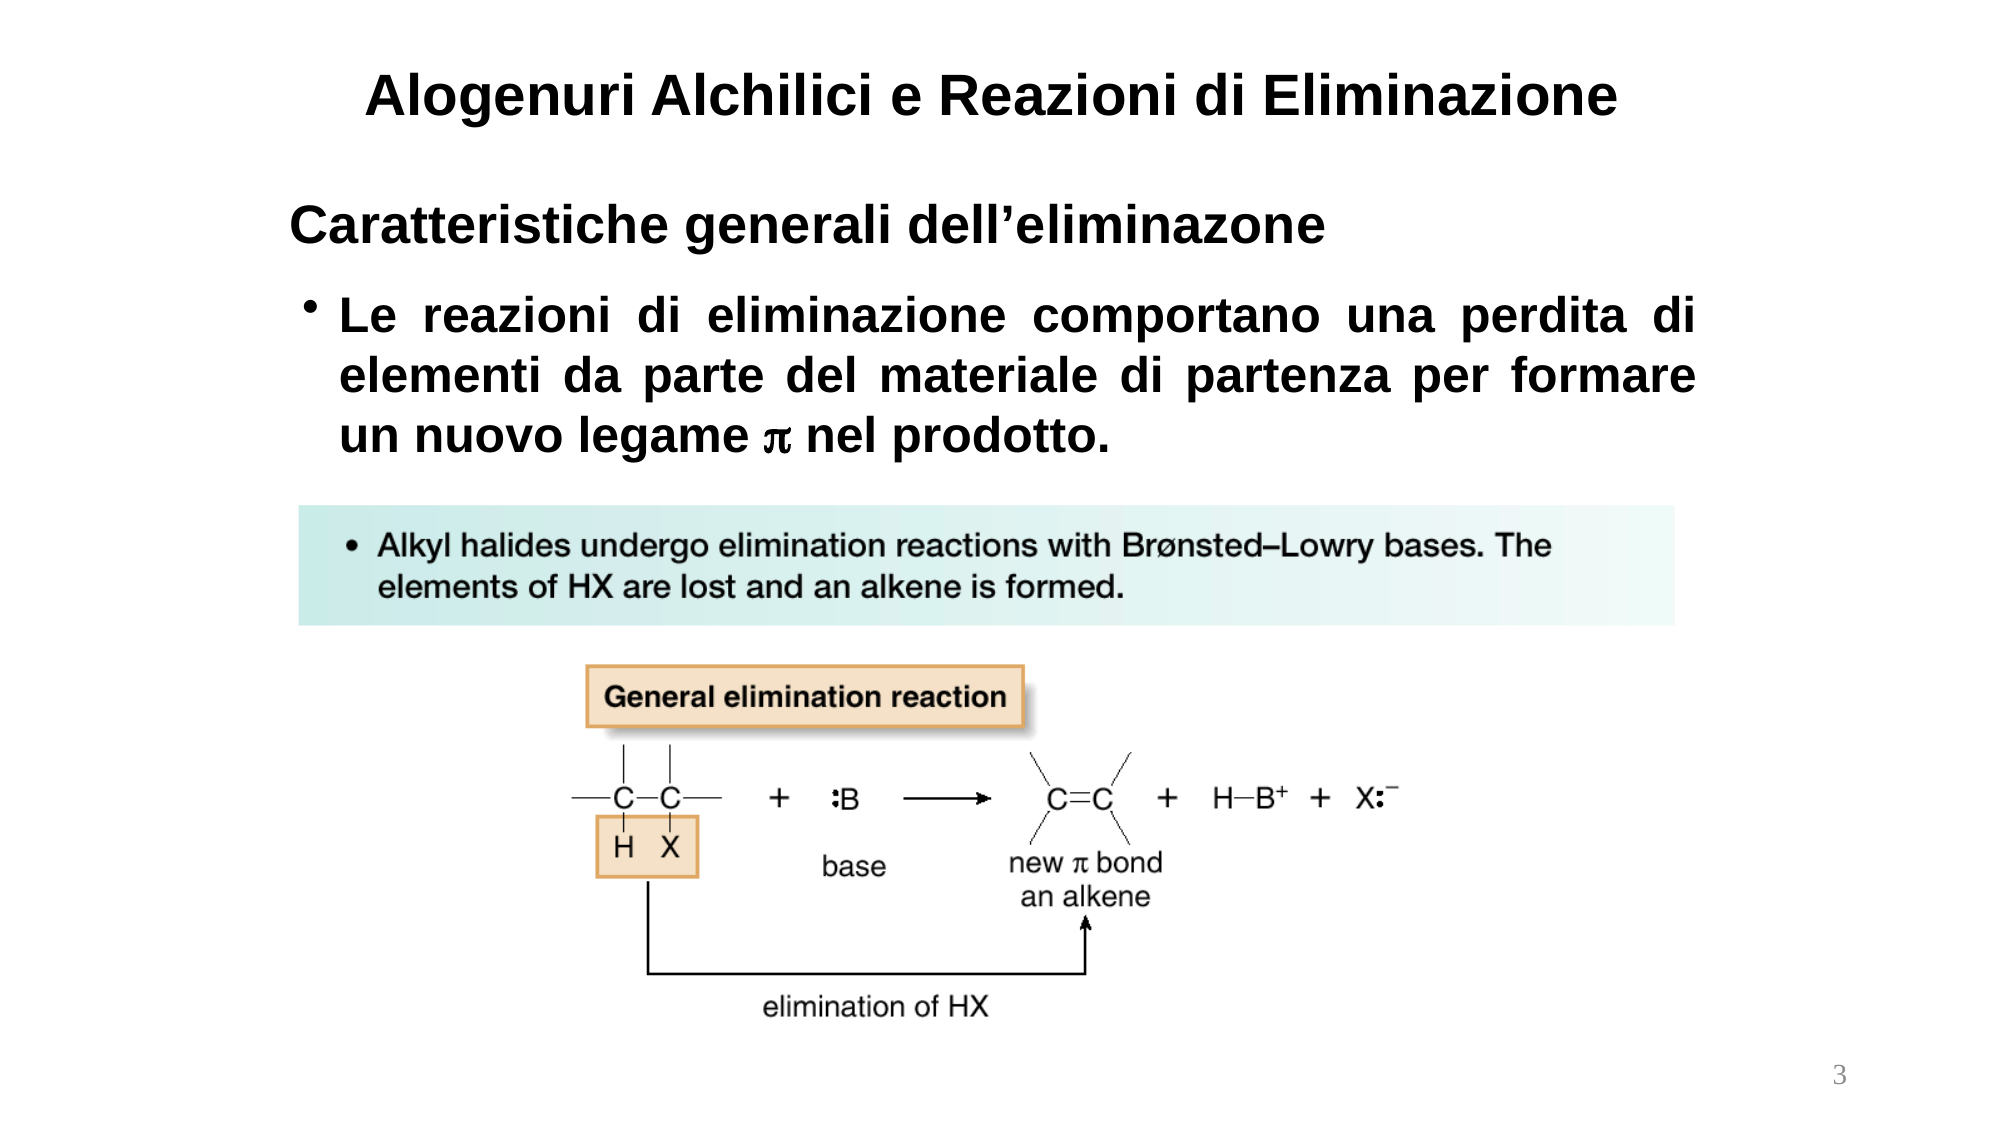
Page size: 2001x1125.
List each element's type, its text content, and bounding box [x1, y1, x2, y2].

slide_number 3 [1412, 1042, 1863, 1103]
text_box Caratteristiche generali dell’eliminazone [274, 182, 1713, 262]
picture [285, 499, 1675, 1038]
text_box Alogenuri Alchilici e Reazioni di Eliminazione [349, 50, 1700, 135]
text_box Le reazioni di eliminazione comportano una perdita di elementi da parte del materiale di partenza per formare un nuovo legame  nel prodotto. [287, 274, 1713, 470]
